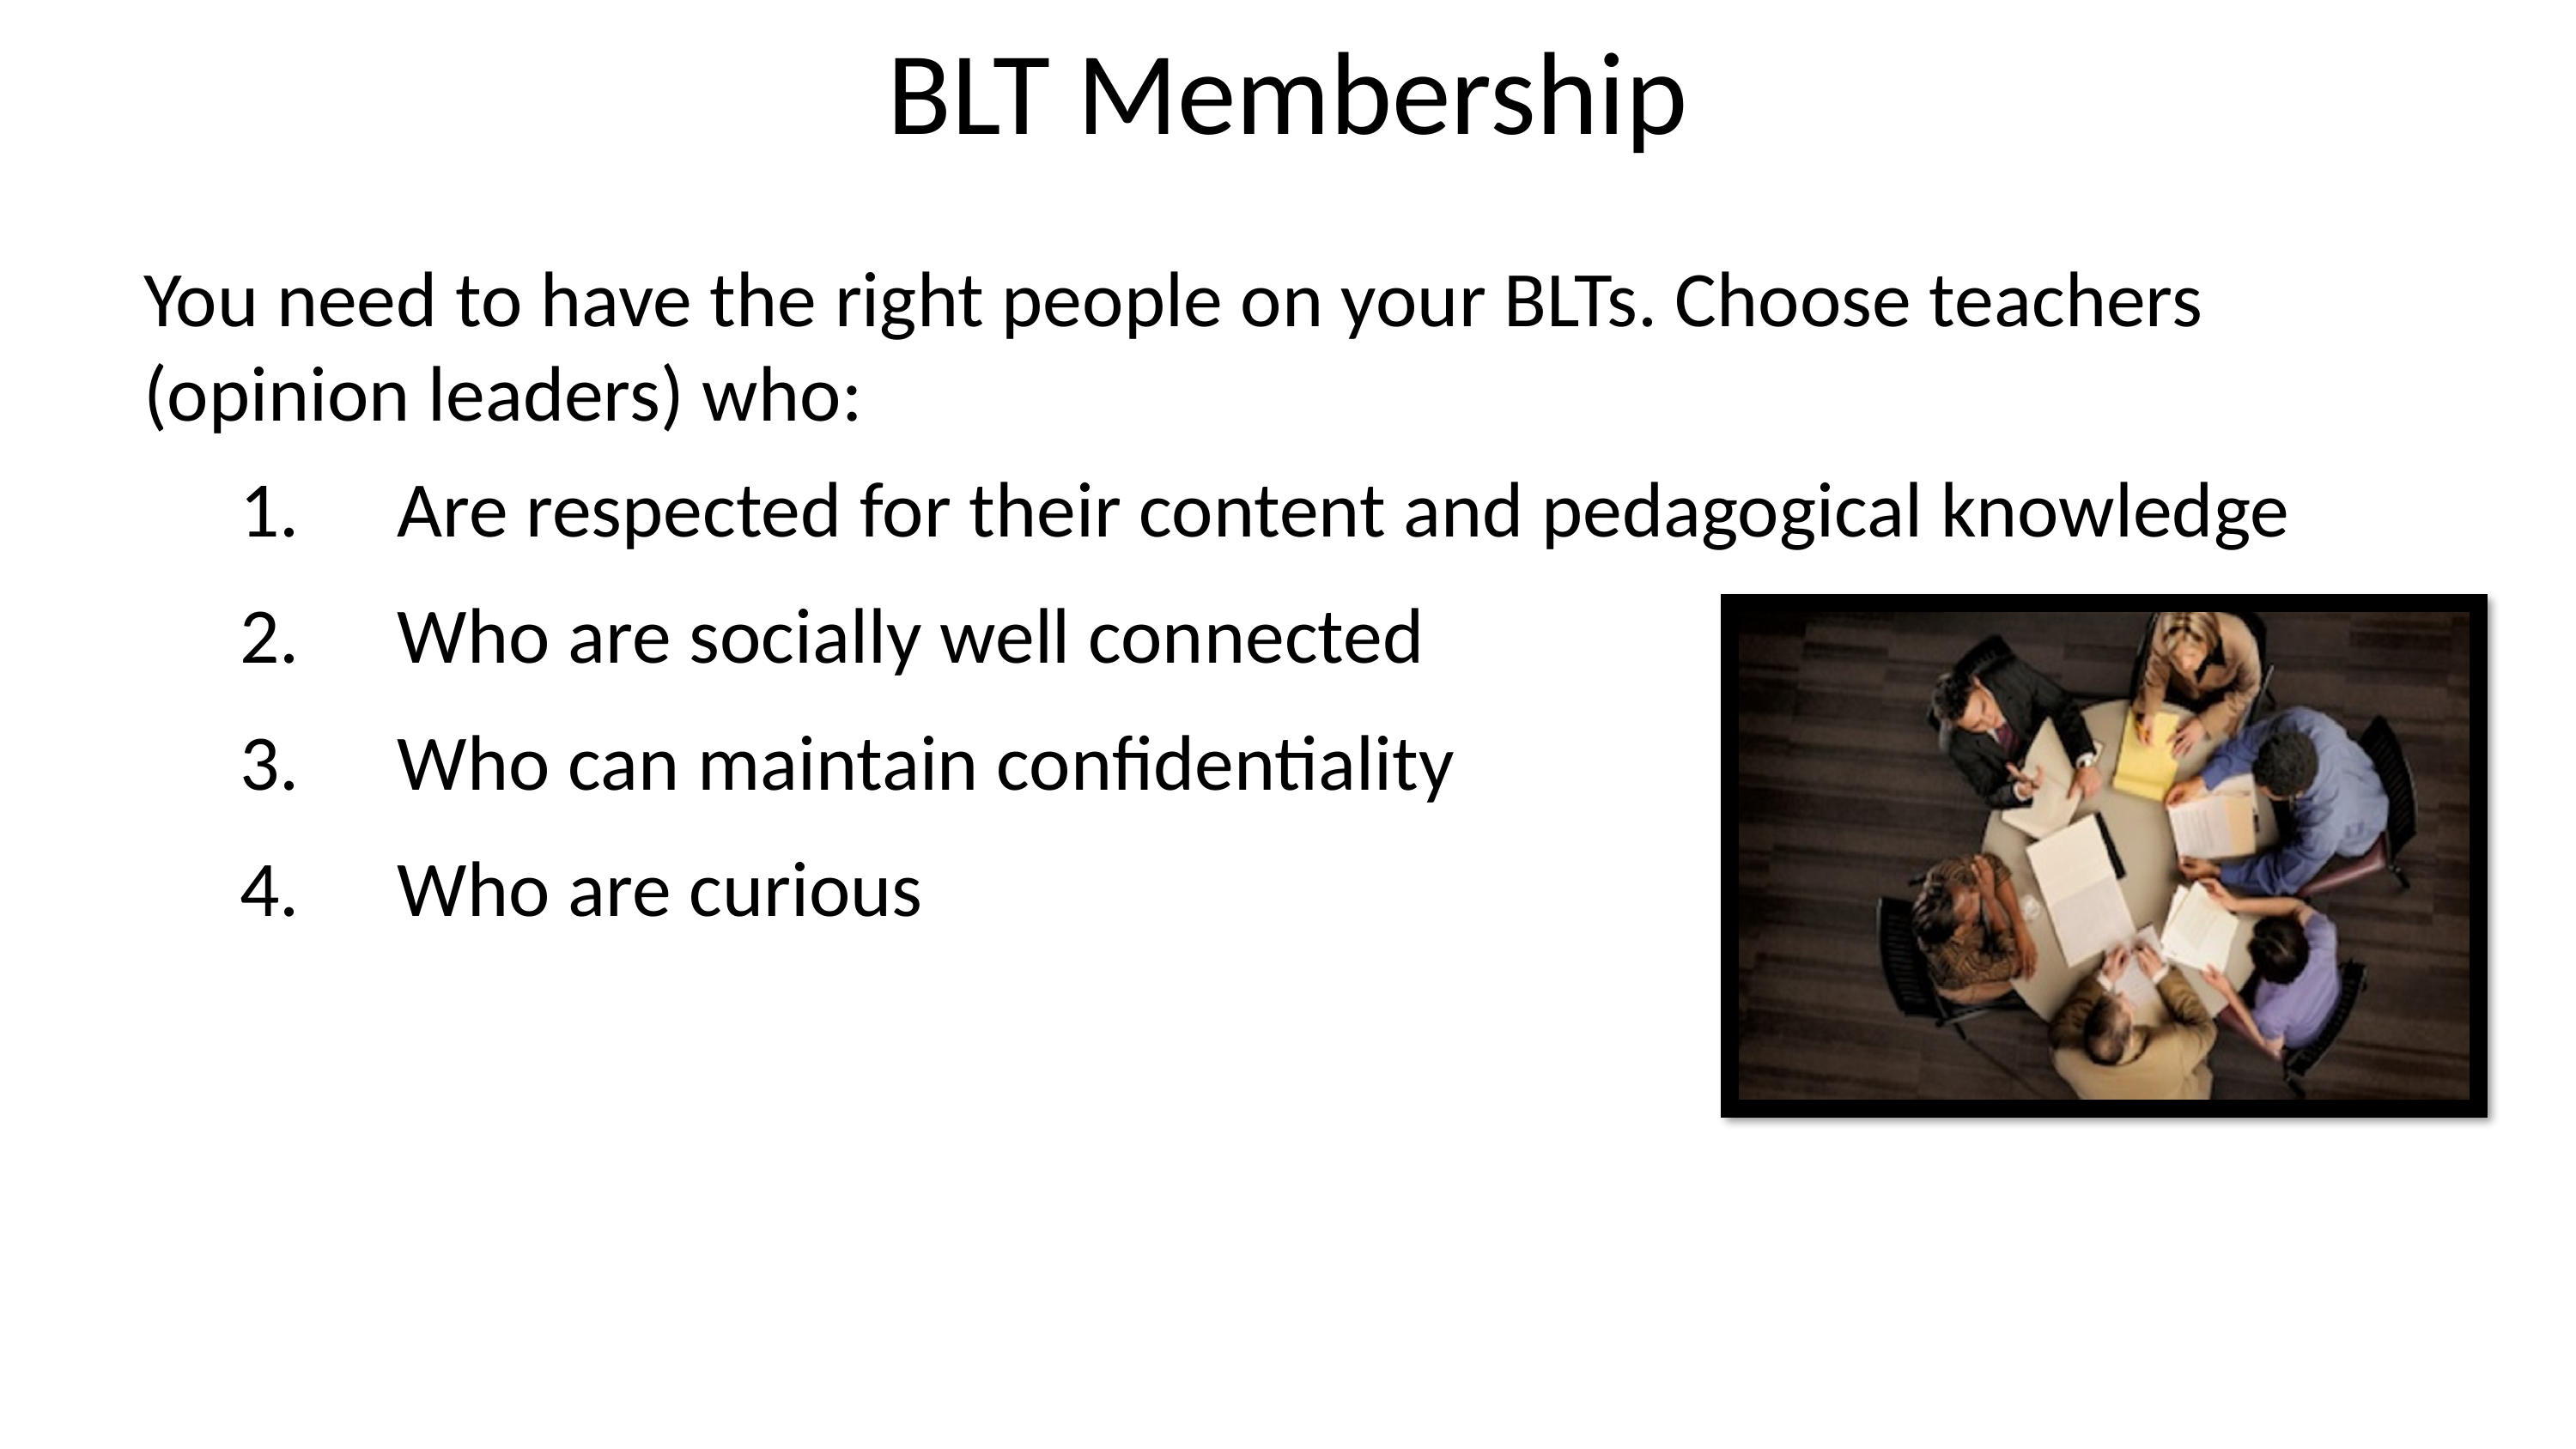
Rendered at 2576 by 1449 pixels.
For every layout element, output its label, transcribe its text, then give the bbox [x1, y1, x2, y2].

title BLT Membership [418, 0, 2158, 174]
list You need to have the right people on your BLTs. Choose teachers (opinion leaders) who: Are respected for their content and pedagogical knowledge Who are socially well connected Who can maintain confidentiality Who are curious [131, 241, 2419, 1151]
picture [1738, 611, 2470, 1100]
